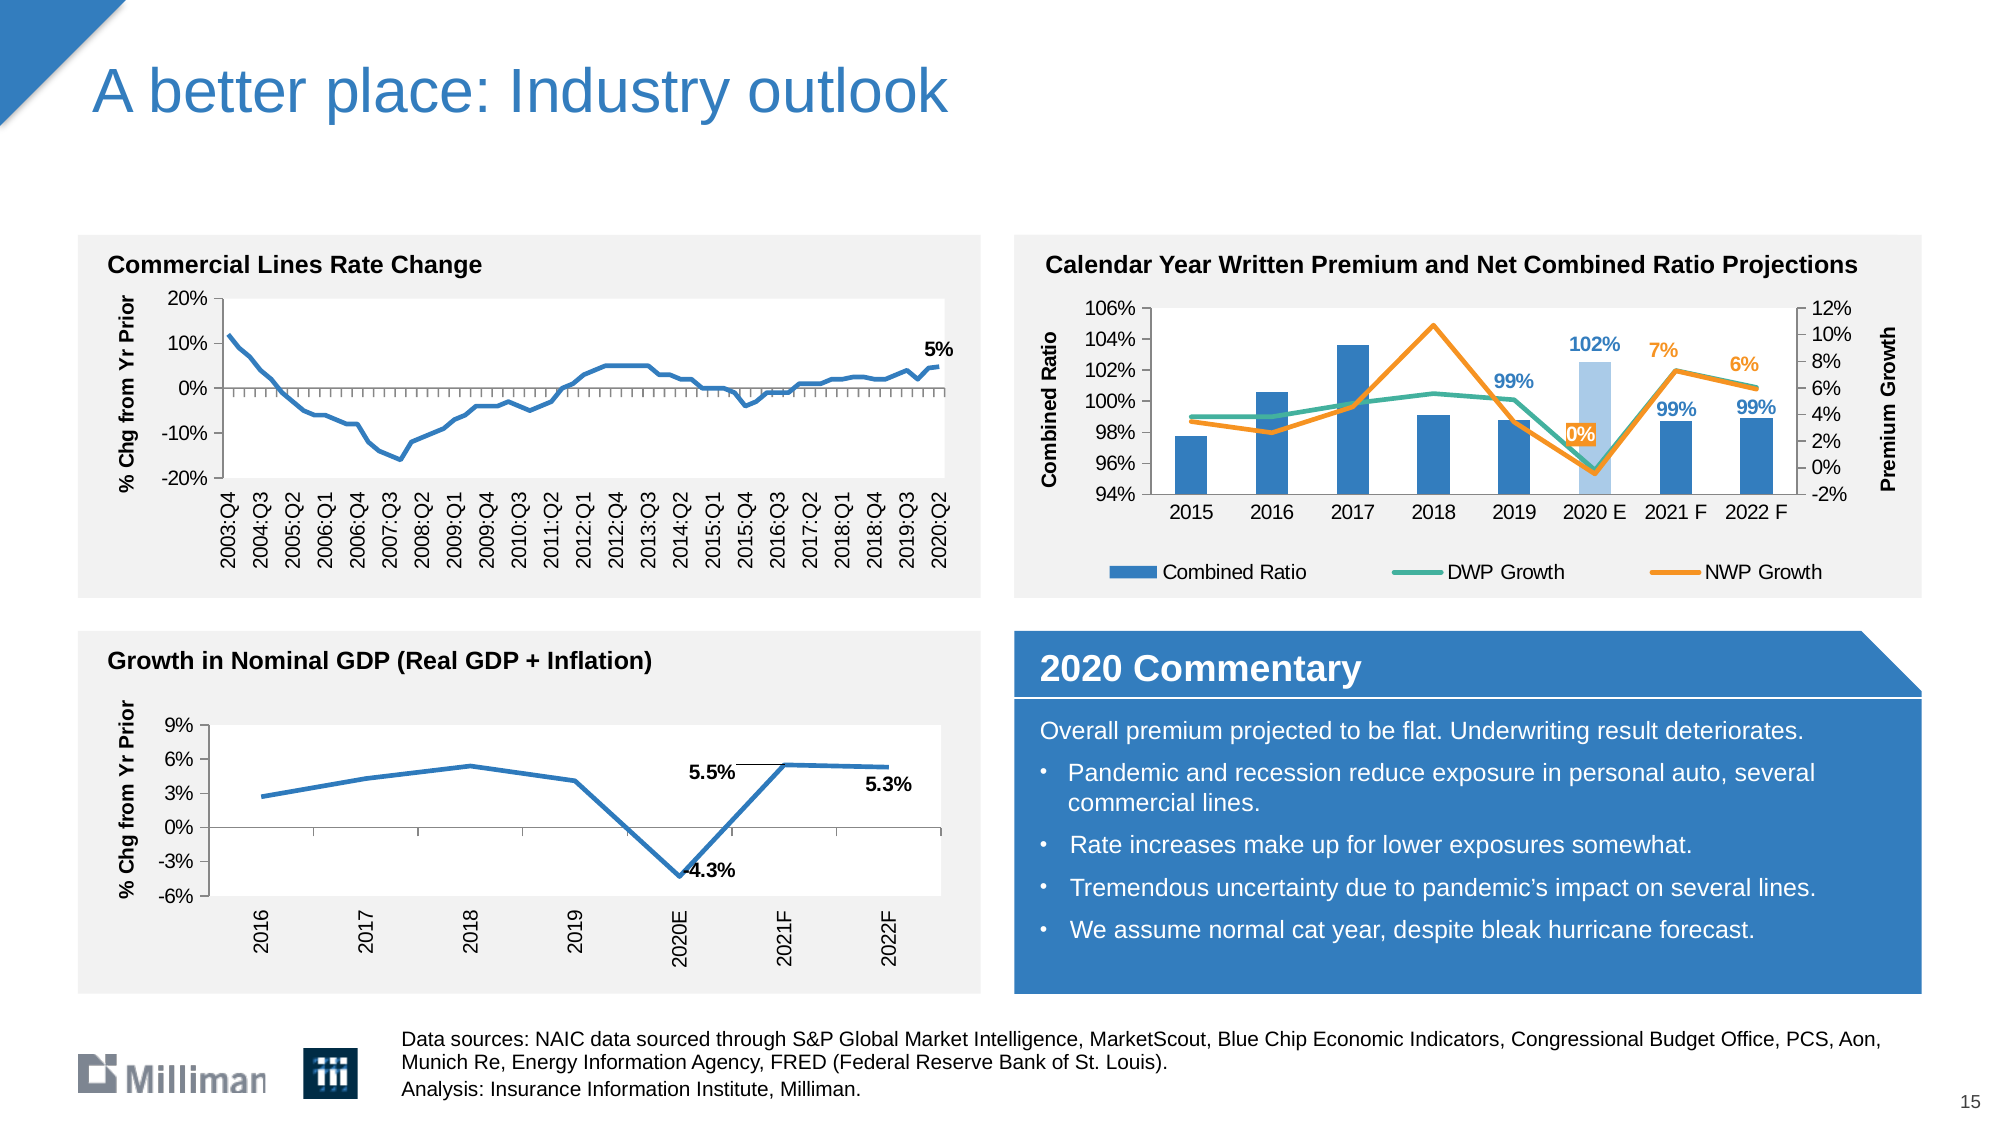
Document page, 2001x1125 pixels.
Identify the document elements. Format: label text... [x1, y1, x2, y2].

chart [1028, 286, 1910, 598]
list Growth in Nominal GDP (Real GDP + Inflation) [92, 640, 950, 683]
text_box [1012, 233, 1899, 600]
list Data sources: NAIC data sourced through S&P Global Market Intelligence, MarketScout, Blue Chip Economic Indicators, Congressional Budget Office, PCS, Aon, Munich Re, Energy Information Agency, FRED (Federal Reserve Bank of St. Louis). Analysis: Insurance Information Institute, Milliman. [401, 1032, 1909, 1101]
list 2020 Commentary Overall premium projected to be flat. Underwriting result deteriorates. Pandemic and recession reduce exposure in personal auto, several commercial lines. Rate increases make up for lower exposures somewhat. Tremendous uncertainty due to pandemic’s impact on several lines. We assume normal cat year, despite bleak hurricane forecast. [1024, 707, 1891, 935]
title A better place: Industry outlook [78, 50, 1922, 207]
list Calendar Year Written Premium and Net Combined Ratio Projections [1030, 244, 1889, 284]
chart [93, 286, 963, 577]
list 2020 Commentary Overall premium projected to be flat. Underwriting result deteriorates. Pandemic and recession reduce exposure in personal auto, several commercial lines. Rate increases make up for lower exposures somewhat. Tremendous uncertainty due to pandemic’s impact on several lines. We assume normal cat year, despite bleak hurricane forecast. [1024, 641, 1891, 697]
chart [100, 682, 959, 976]
list Commercial Lines Rate Change [92, 244, 950, 285]
